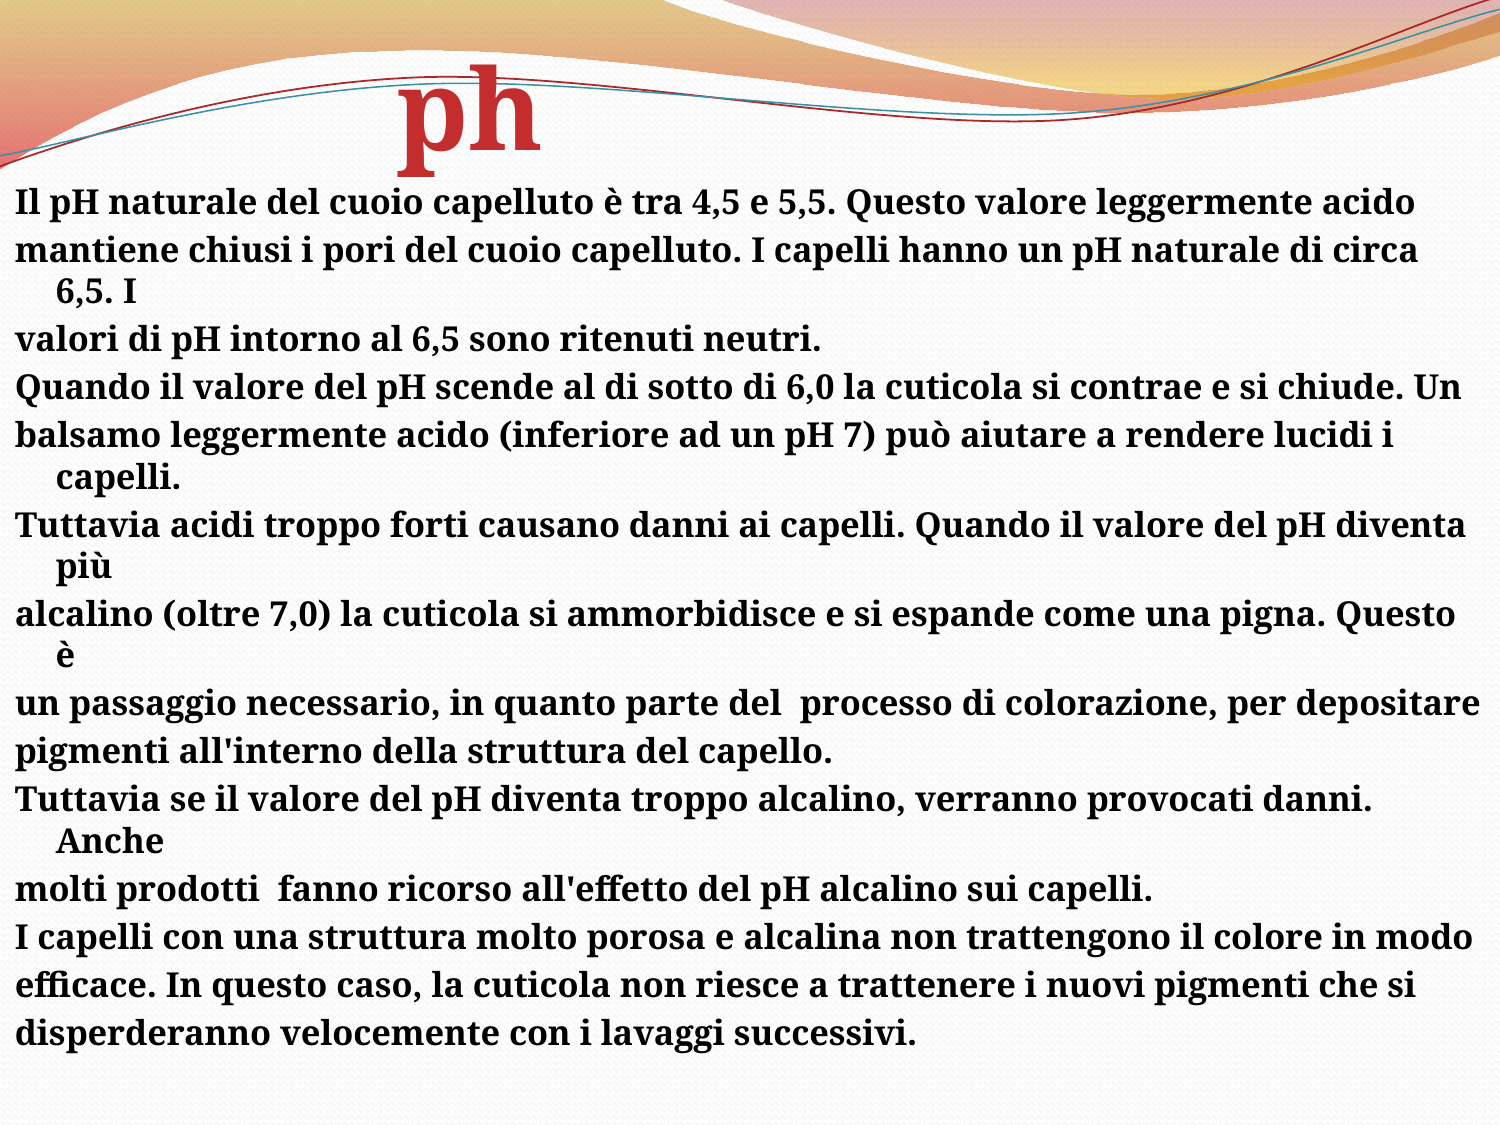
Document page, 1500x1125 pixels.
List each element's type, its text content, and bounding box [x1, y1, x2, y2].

text_box ph [381, 30, 559, 181]
list Il pH naturale del cuoio capelluto è tra 4,5 e 5,5. Questo valore leggermente acido mantiene chiusi i pori del cuoio capelluto. I capelli hanno un pH naturale di circa 6,5. I valori di pH intorno al 6,5 sono ritenuti neutri. Quando il valore del pH scende al di sotto di 6,0 la cuticola si contrae e si chiude. Un balsamo leggermente acido (inferiore ad un pH 7) può aiutare a rendere lucidi i capelli. Tuttavia acidi troppo forti causano danni ai capelli. Quando il valore del pH diventa più alcalino (oltre 7,0) la cuticola si ammorbidisce e si espande come una pigna. Questo è un passaggio necessario, in quanto parte del processo di colorazione, per depositare pigmenti all'interno della struttura del capello. Tuttavia se il valore del pH diventa troppo alcalino, verranno provocati danni. Anche molti prodotti fanno ricorso all'effetto del pH alcalino sui capelli. I capelli con una struttura molto porosa e alcalina non trattengono il colore in modo efficace. In questo caso, la cuticola non riesce a trattenere i nuovi pigmenti che si disperderanno velocemente con i lavaggi successivi. [0, 172, 1500, 1125]
